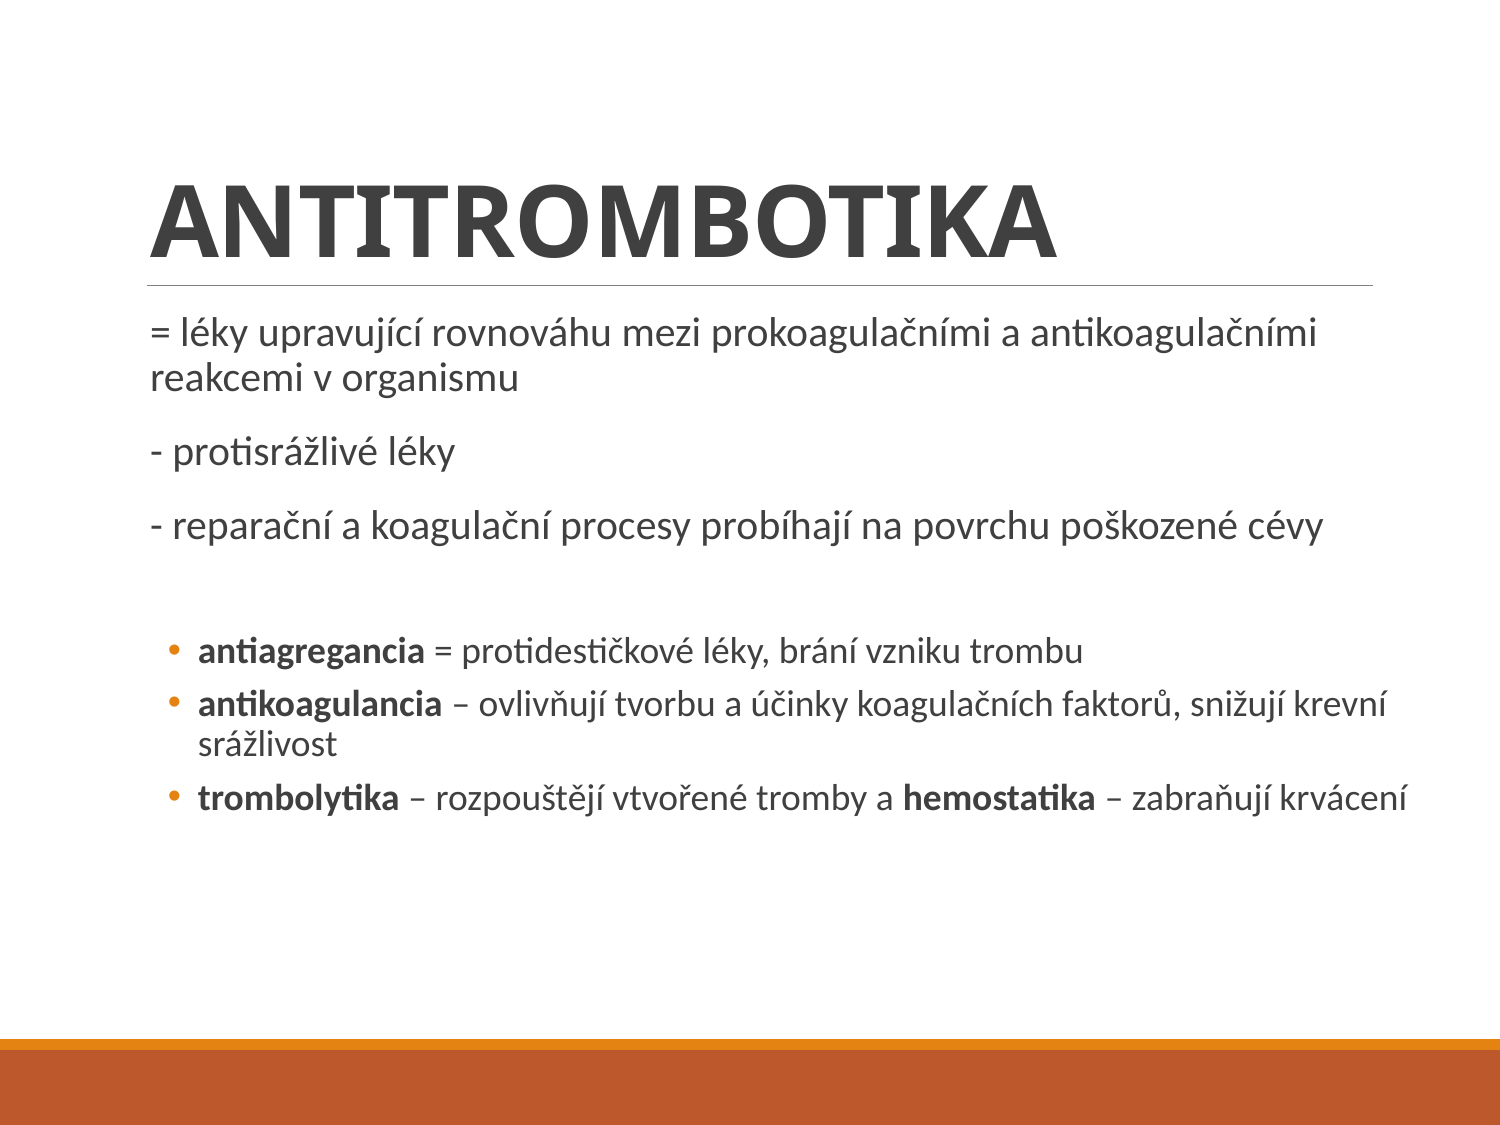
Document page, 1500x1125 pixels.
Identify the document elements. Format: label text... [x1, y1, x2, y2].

title ANTITROMBOTIKA [135, 47, 1373, 285]
list = léky upravující rovnováhu mezi prokoagulačními a antikoagulačními reakcemi v organismu - protisrážlivé léky - reparační a koagulační procesy probíhají na povrchu poškozené cévy antiagregancia = protidestičkové léky, brání vzniku trombu antikoagulancia – ovlivňují tvorbu a účinky koagulačních faktorů, snižují krevní srážlivost trombolytika – rozpouštějí vtvořené tromby a hemostatika – zabraňují krvácení [135, 302, 1424, 963]
